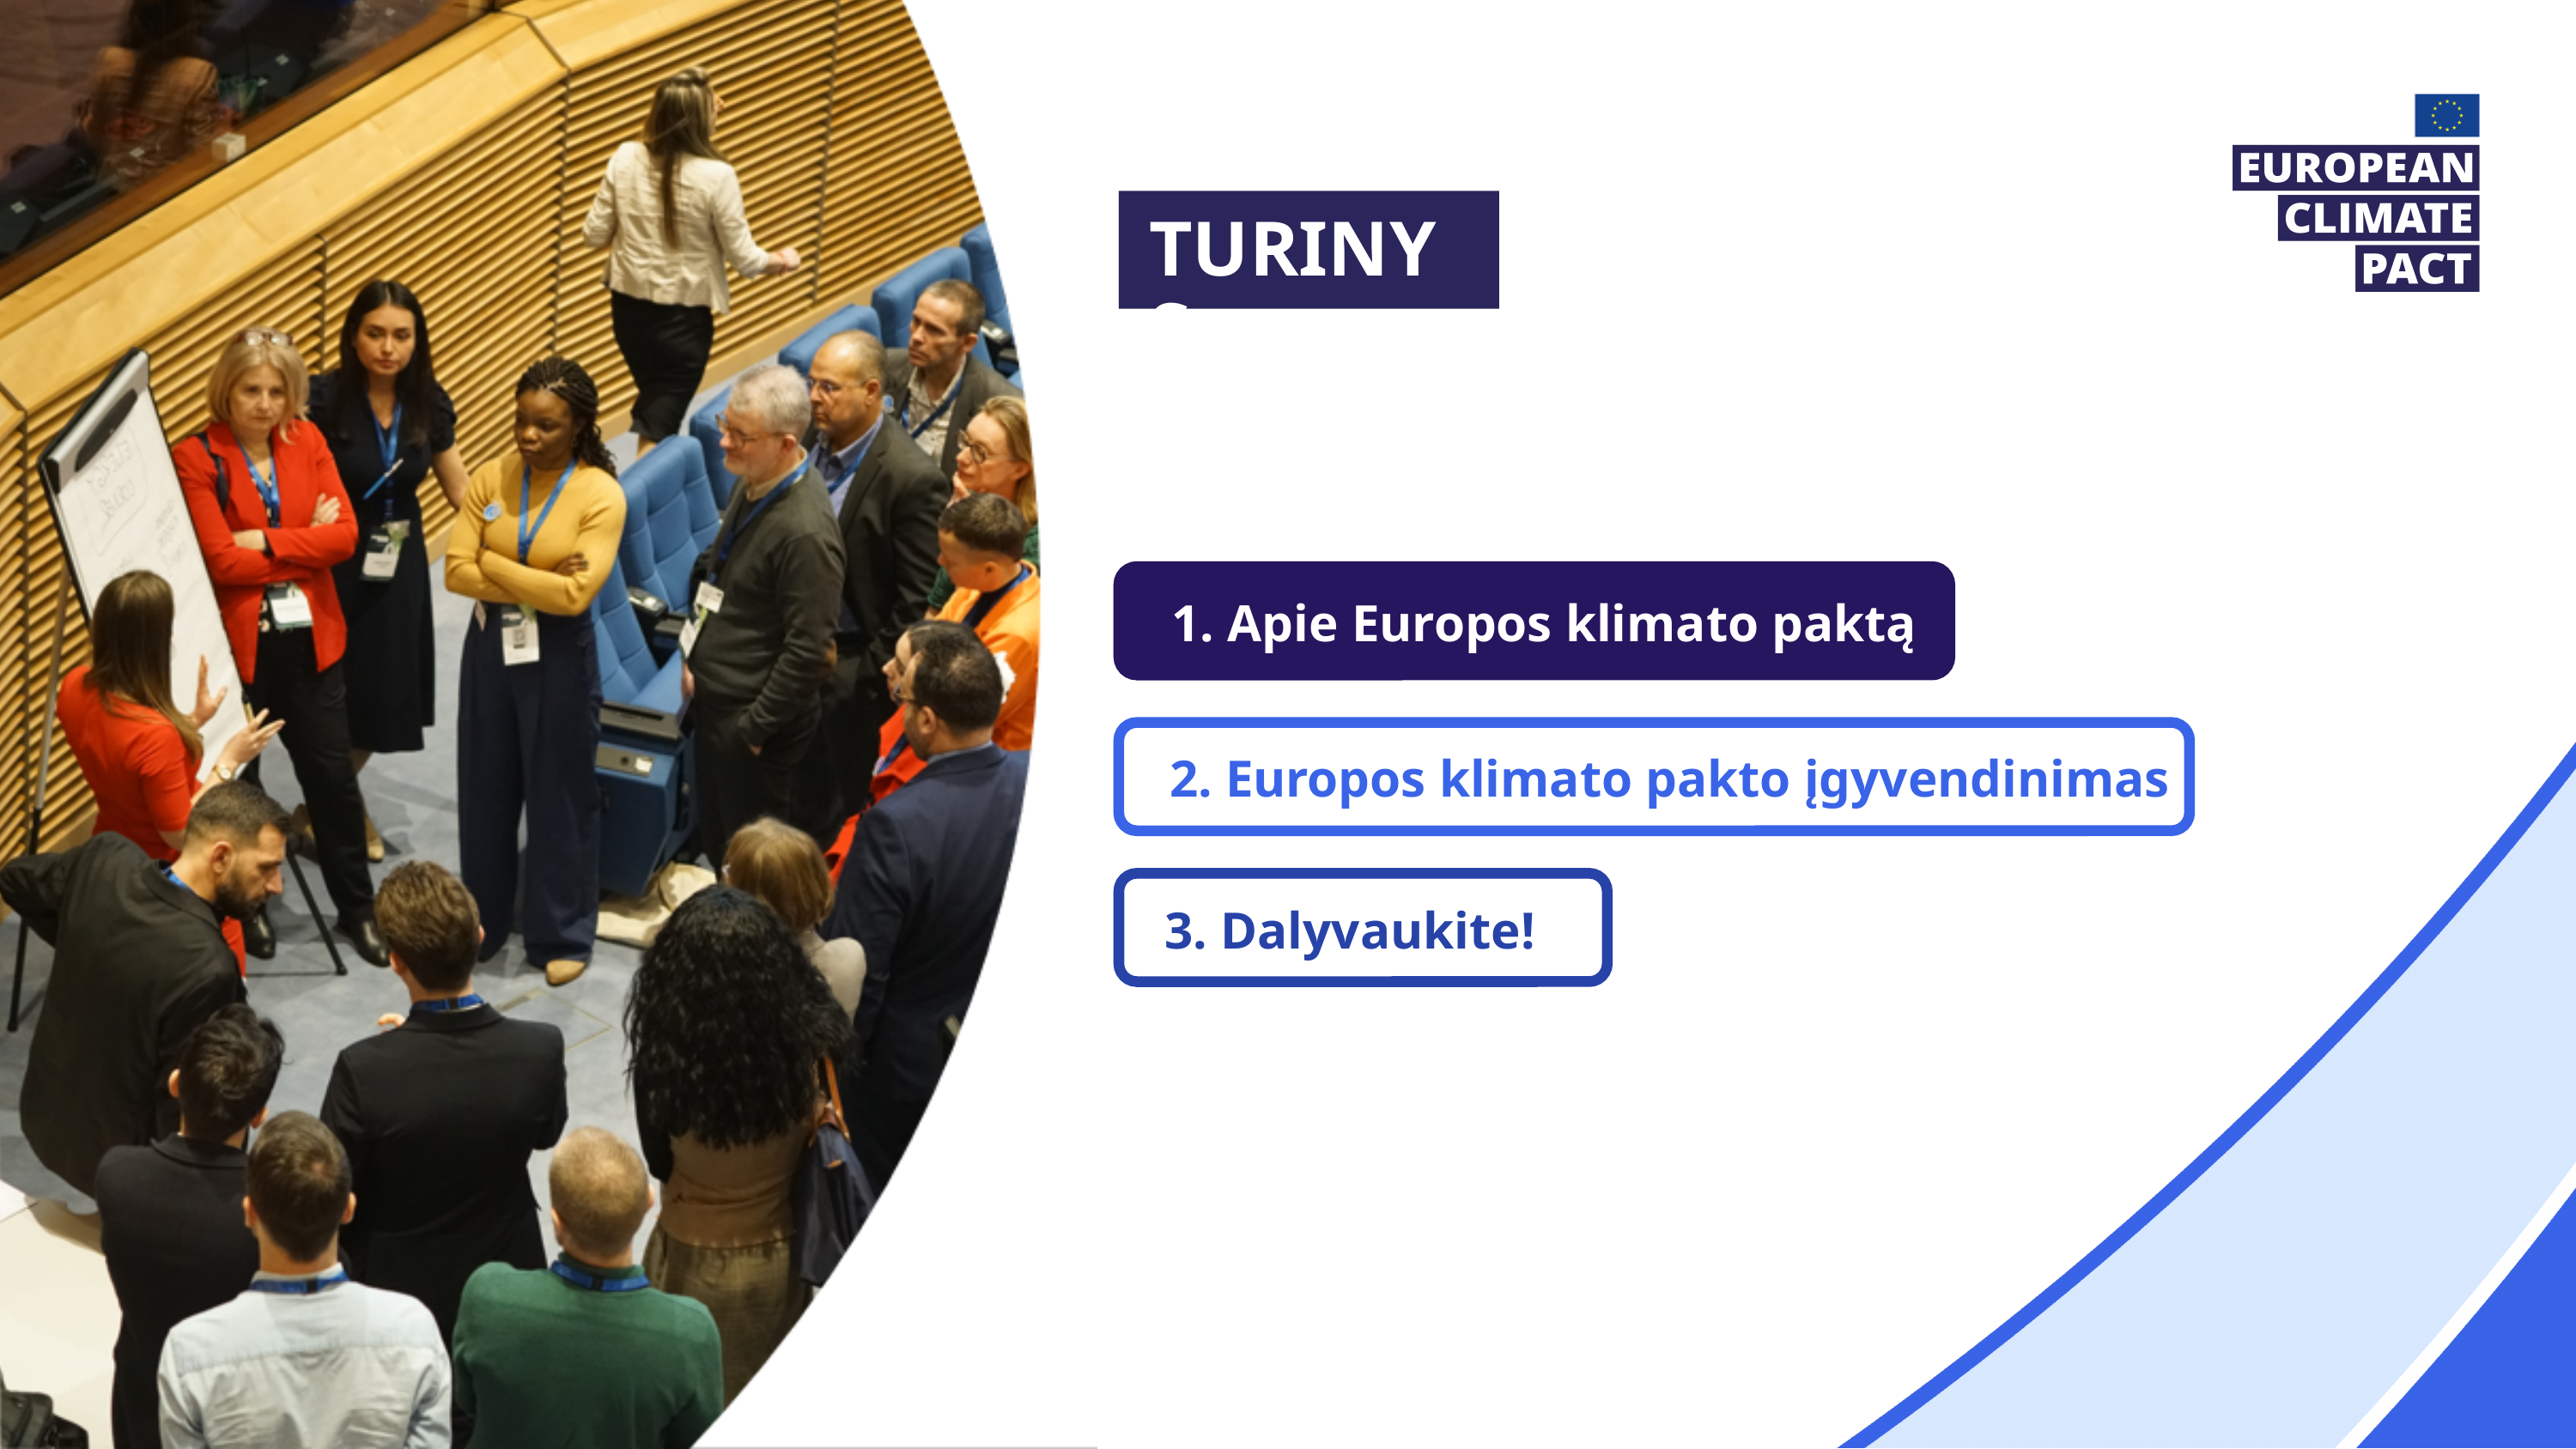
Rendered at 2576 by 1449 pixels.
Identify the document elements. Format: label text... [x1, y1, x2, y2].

text_box 2. Europos klimato pakto įgyvendinimas [1170, 754, 2303, 831]
text_box 3. Dalyvaukite! [1164, 905, 1607, 971]
text_box [1117, 566, 1951, 676]
picture [0, 0, 1098, 1449]
text_box [1117, 872, 1608, 983]
list Turinys [1118, 191, 1499, 309]
text_box 1. Apie Europos klimato paktą [1171, 597, 2093, 675]
text_box [1117, 721, 2190, 832]
picture [2233, 93, 2481, 292]
picture [1643, 671, 2576, 1448]
